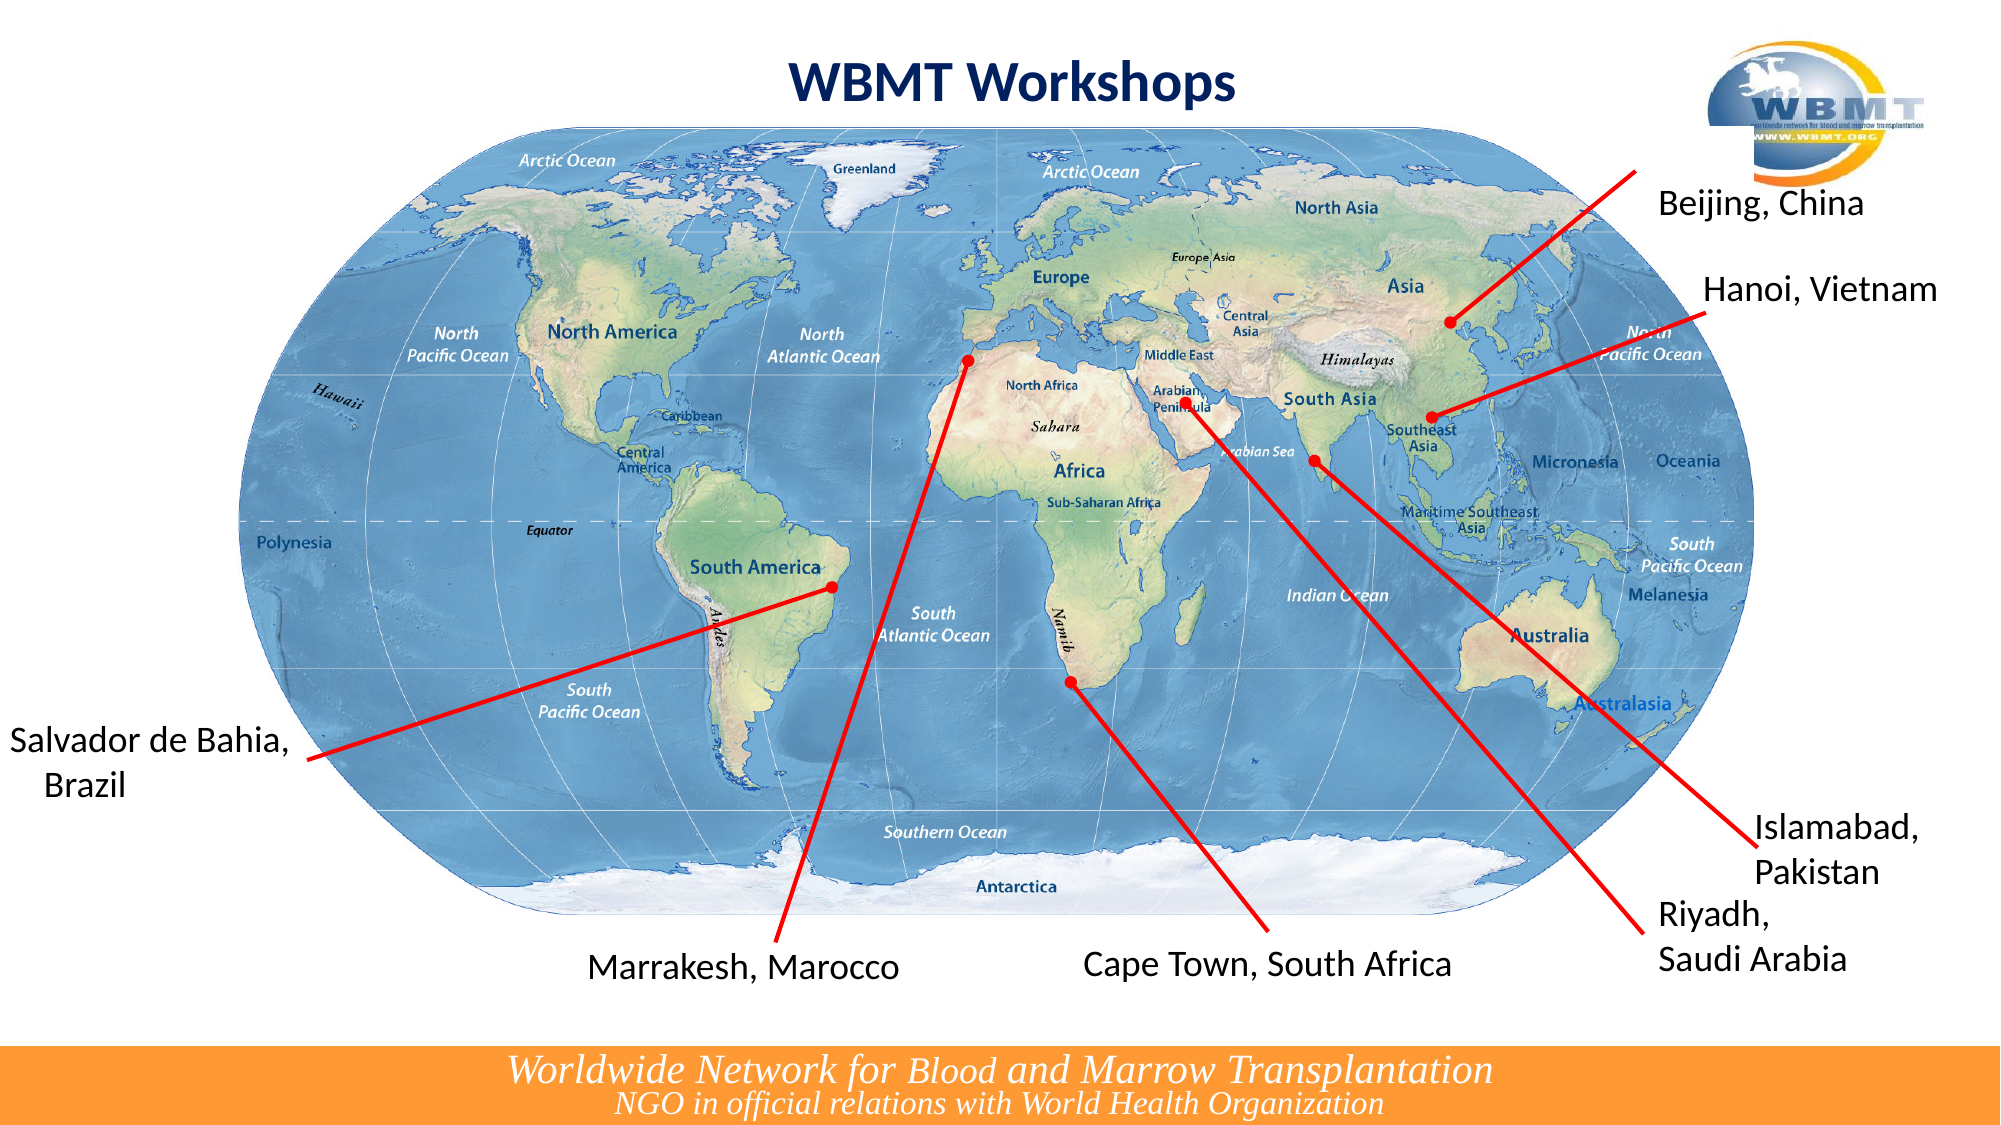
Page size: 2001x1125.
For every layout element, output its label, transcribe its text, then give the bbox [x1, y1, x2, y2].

picture [1631, 28, 1959, 193]
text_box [1314, 460, 1758, 849]
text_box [0, 126, 1956, 996]
text_box WBMT Workshops [773, 36, 1252, 121]
